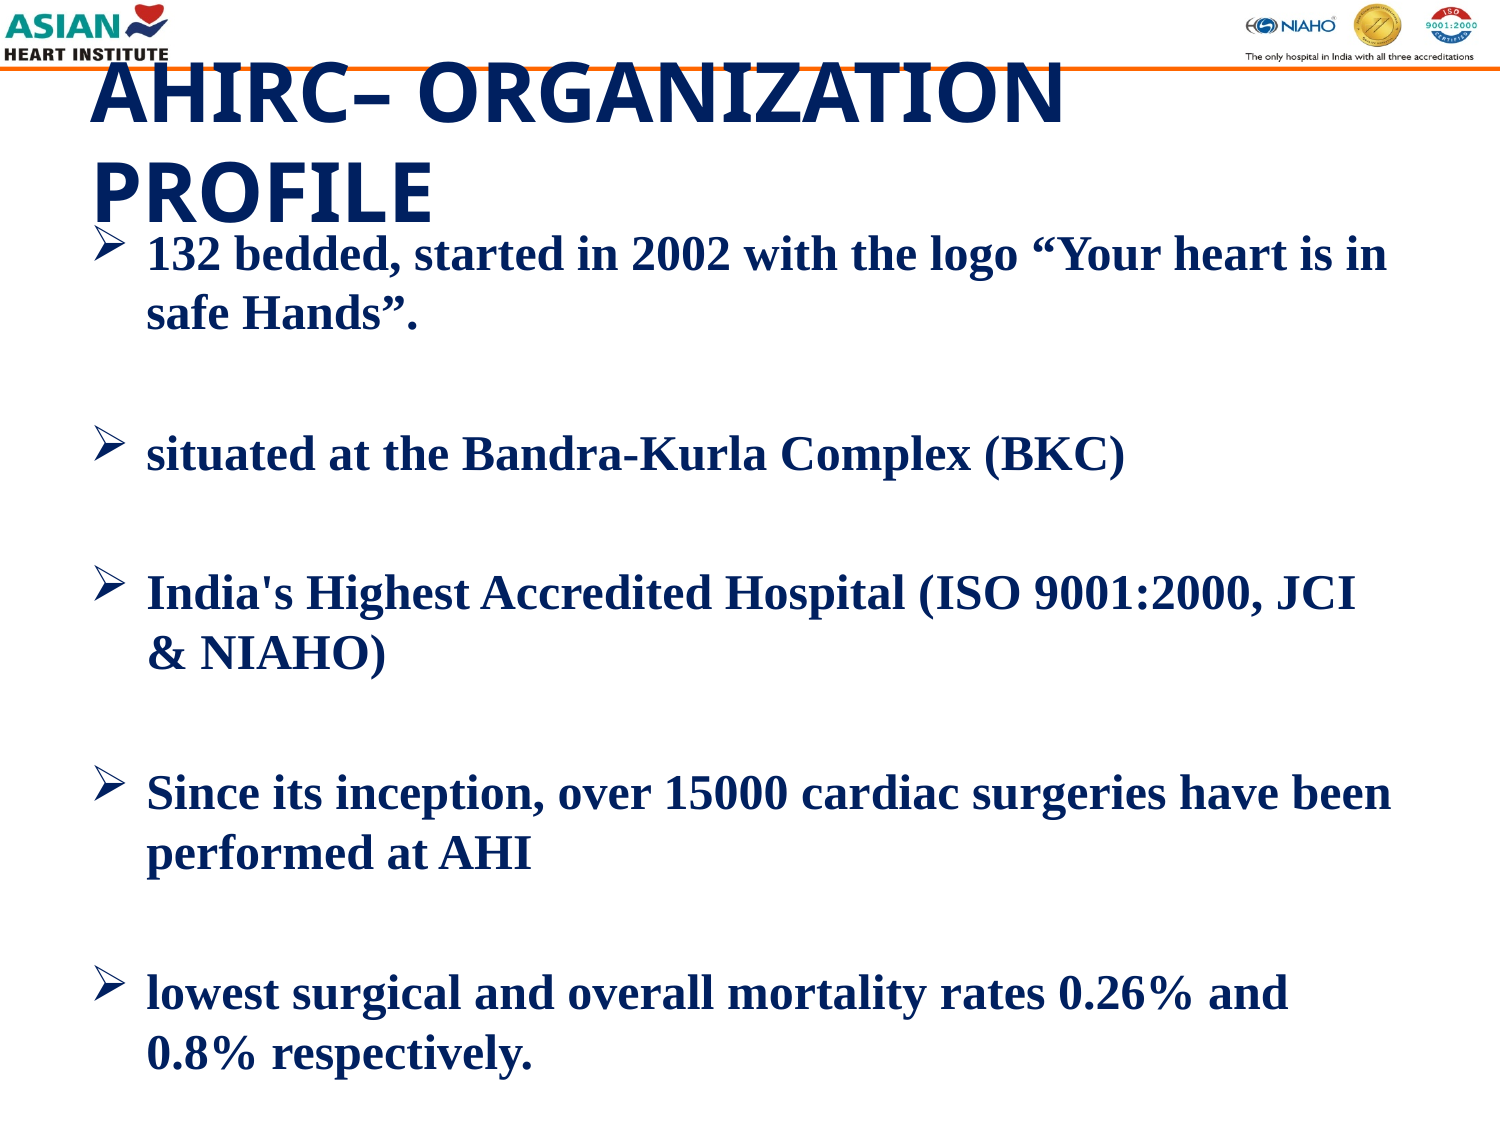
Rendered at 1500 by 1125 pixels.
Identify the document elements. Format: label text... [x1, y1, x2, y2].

picture [1224, 0, 1500, 63]
picture [0, 0, 175, 63]
title AHIRC– ORGANIZATION PROFILE [74, 44, 1426, 212]
list 132 bedded, started in 2002 with the logo “Your heart is in safe Hands”. situated at the Bandra-Kurla Complex (BKC) India's Highest Accredited Hospital (ISO 9001:2000, JCI & NIAHO) Since its inception, over 15000 cardiac surgeries have been performed at AHI lowest surgical and overall mortality rates 0.26% and 0.8% respectively. [74, 212, 1426, 1088]
